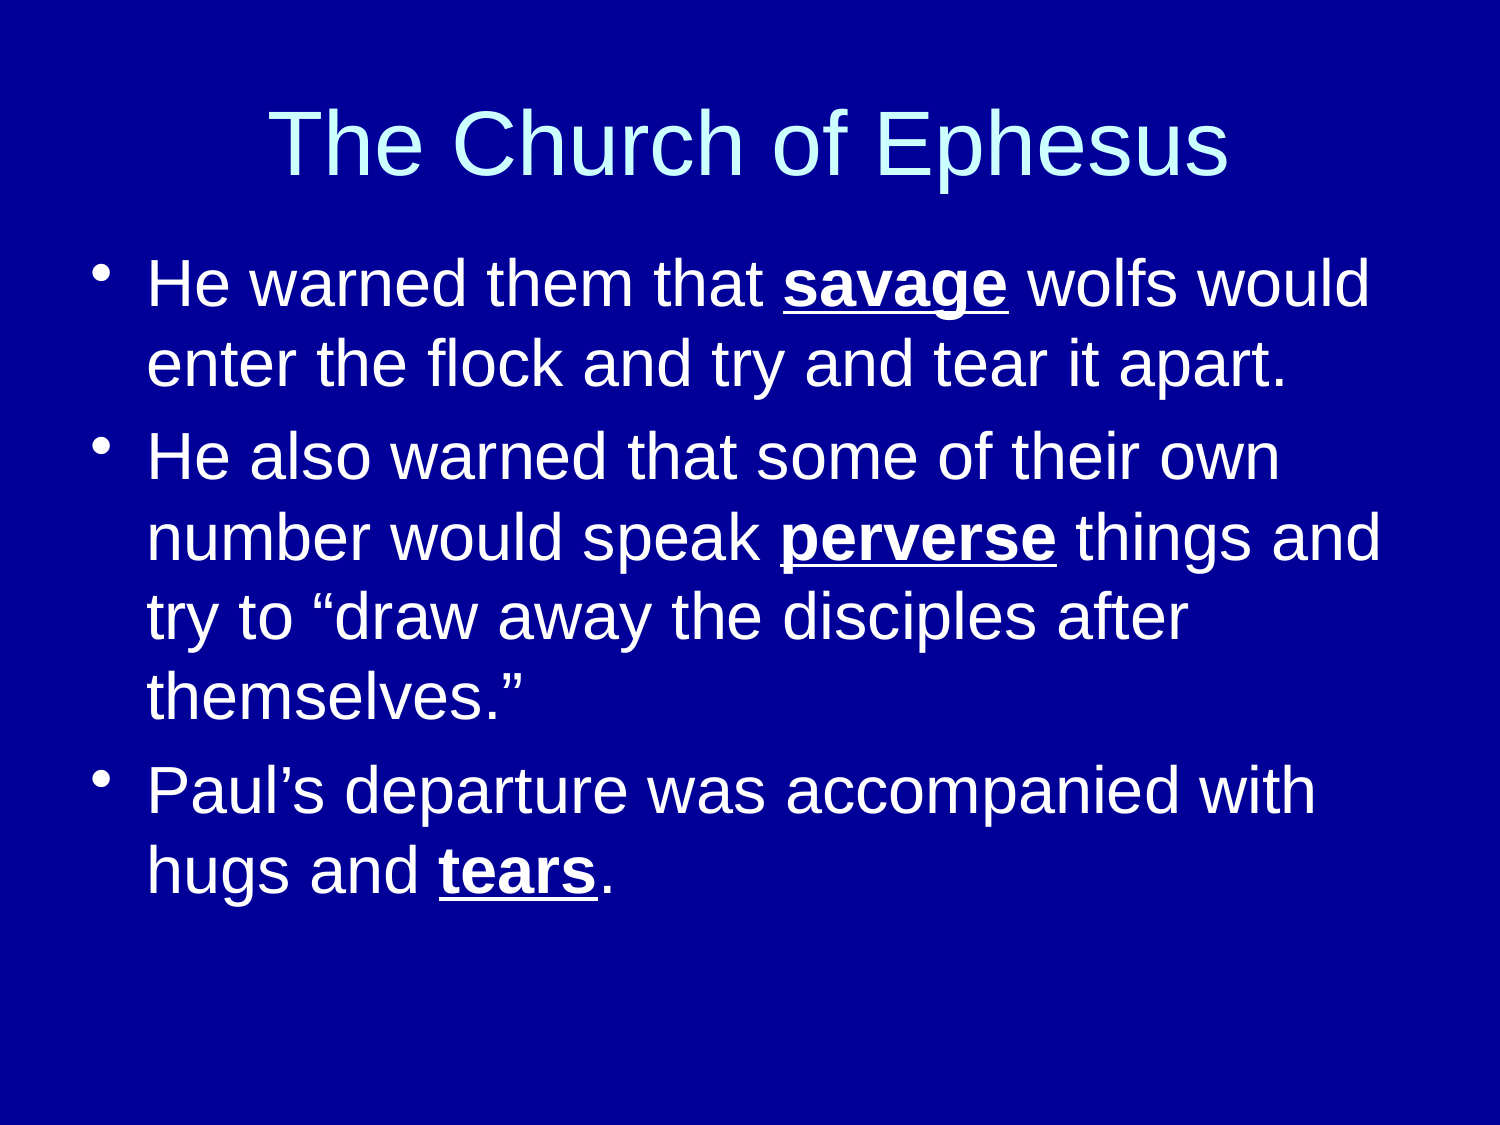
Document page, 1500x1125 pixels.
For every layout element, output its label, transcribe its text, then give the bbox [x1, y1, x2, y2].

list He warned them that savage wolfs would enter the flock and try and tear it apart. He also warned that some of their own number would speak perverse things and try to “draw away the disciples after themselves.” Paul’s departure was accompanied with hugs and tears. [74, 232, 1426, 1006]
title The Church of Ephesus [74, 44, 1426, 232]
